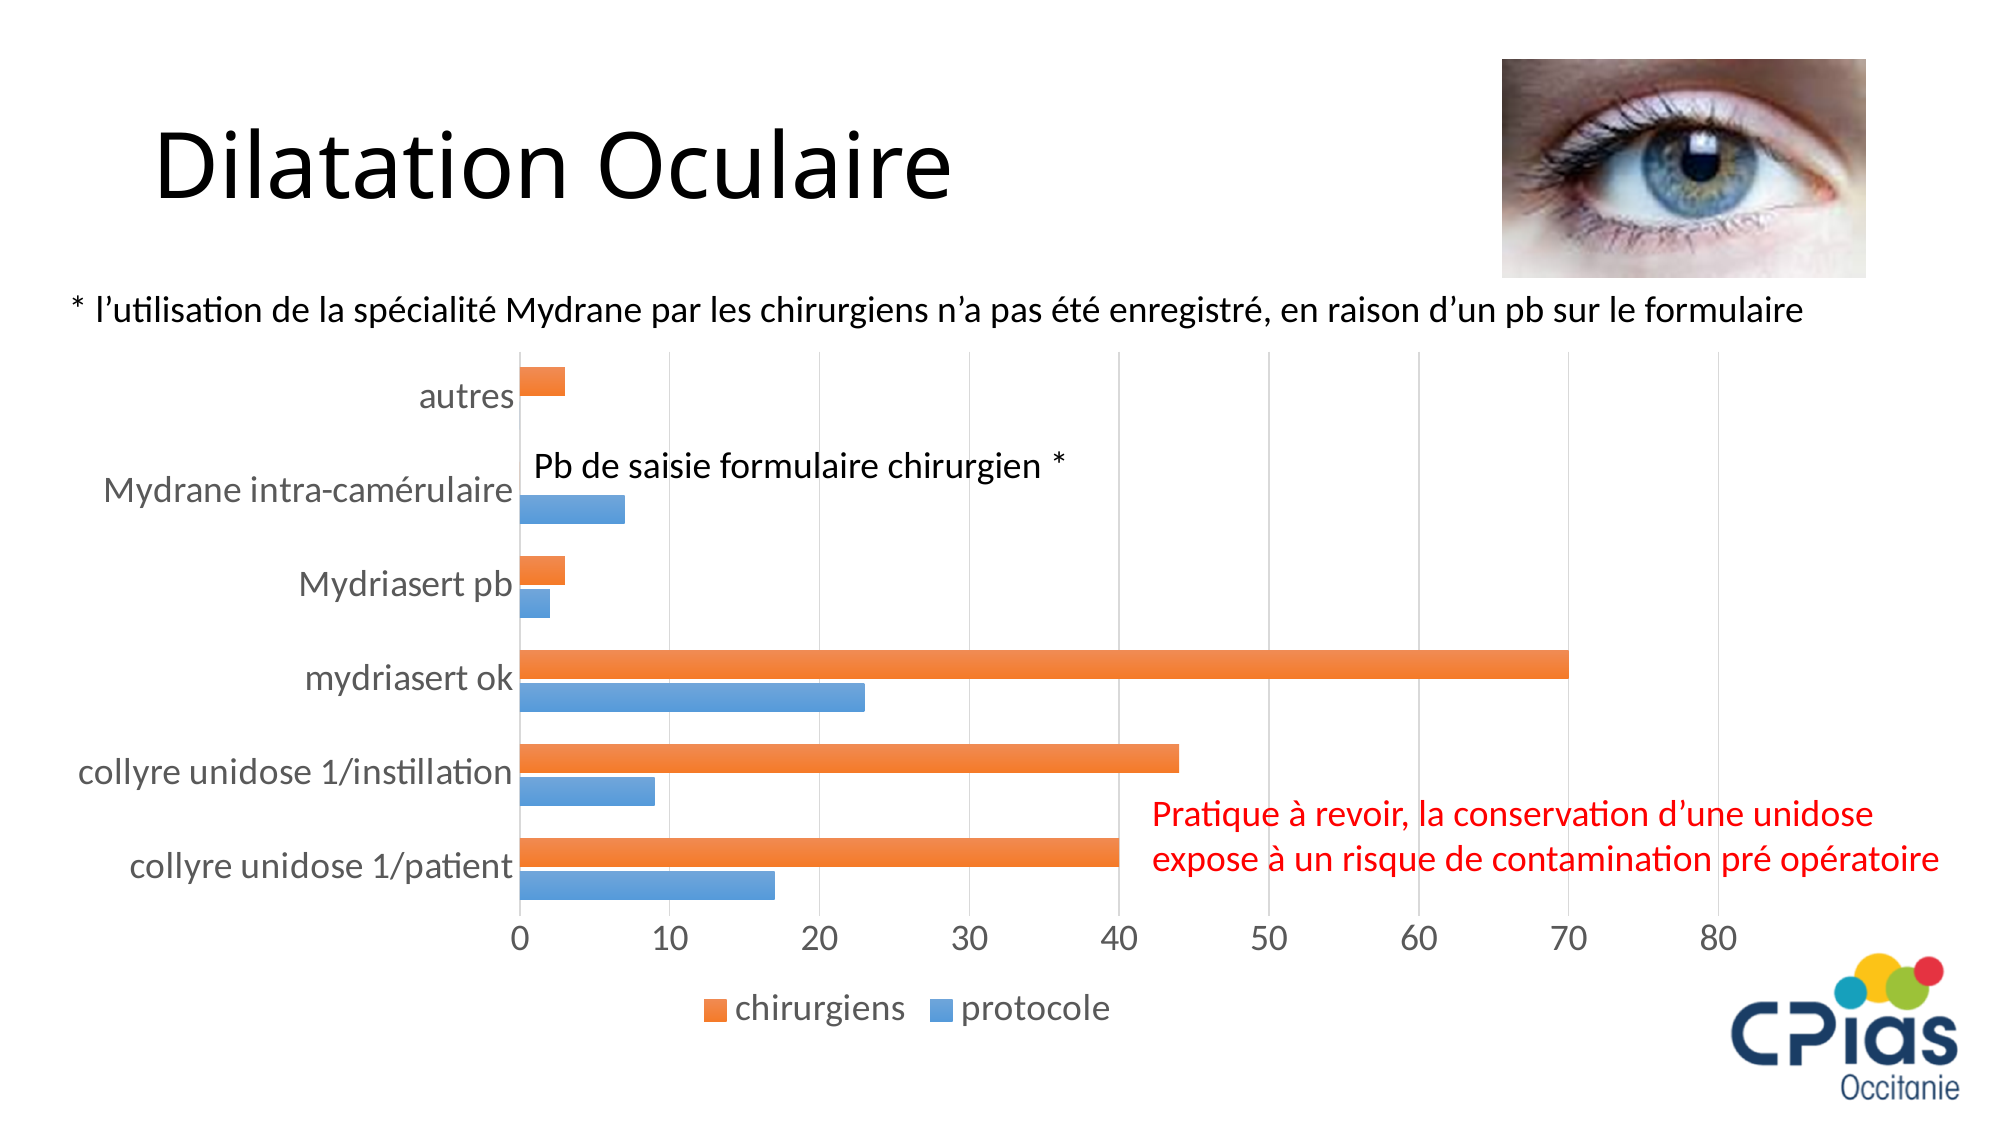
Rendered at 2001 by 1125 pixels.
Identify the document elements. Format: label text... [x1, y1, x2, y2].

title Dilatation Oculaire [137, 59, 1863, 278]
chart [43, 337, 1772, 1037]
text_box Pratique à revoir, la conservation d’une unidose expose à un risque de contamination pré opératoire [1772, 781, 2000, 887]
picture [1708, 937, 1982, 1119]
text_box * l’utilisation de la spécialité Mydrane par les chirurgiens n’a pas été enregistré, en raison d’un pb sur le formulaire [53, 277, 1821, 337]
